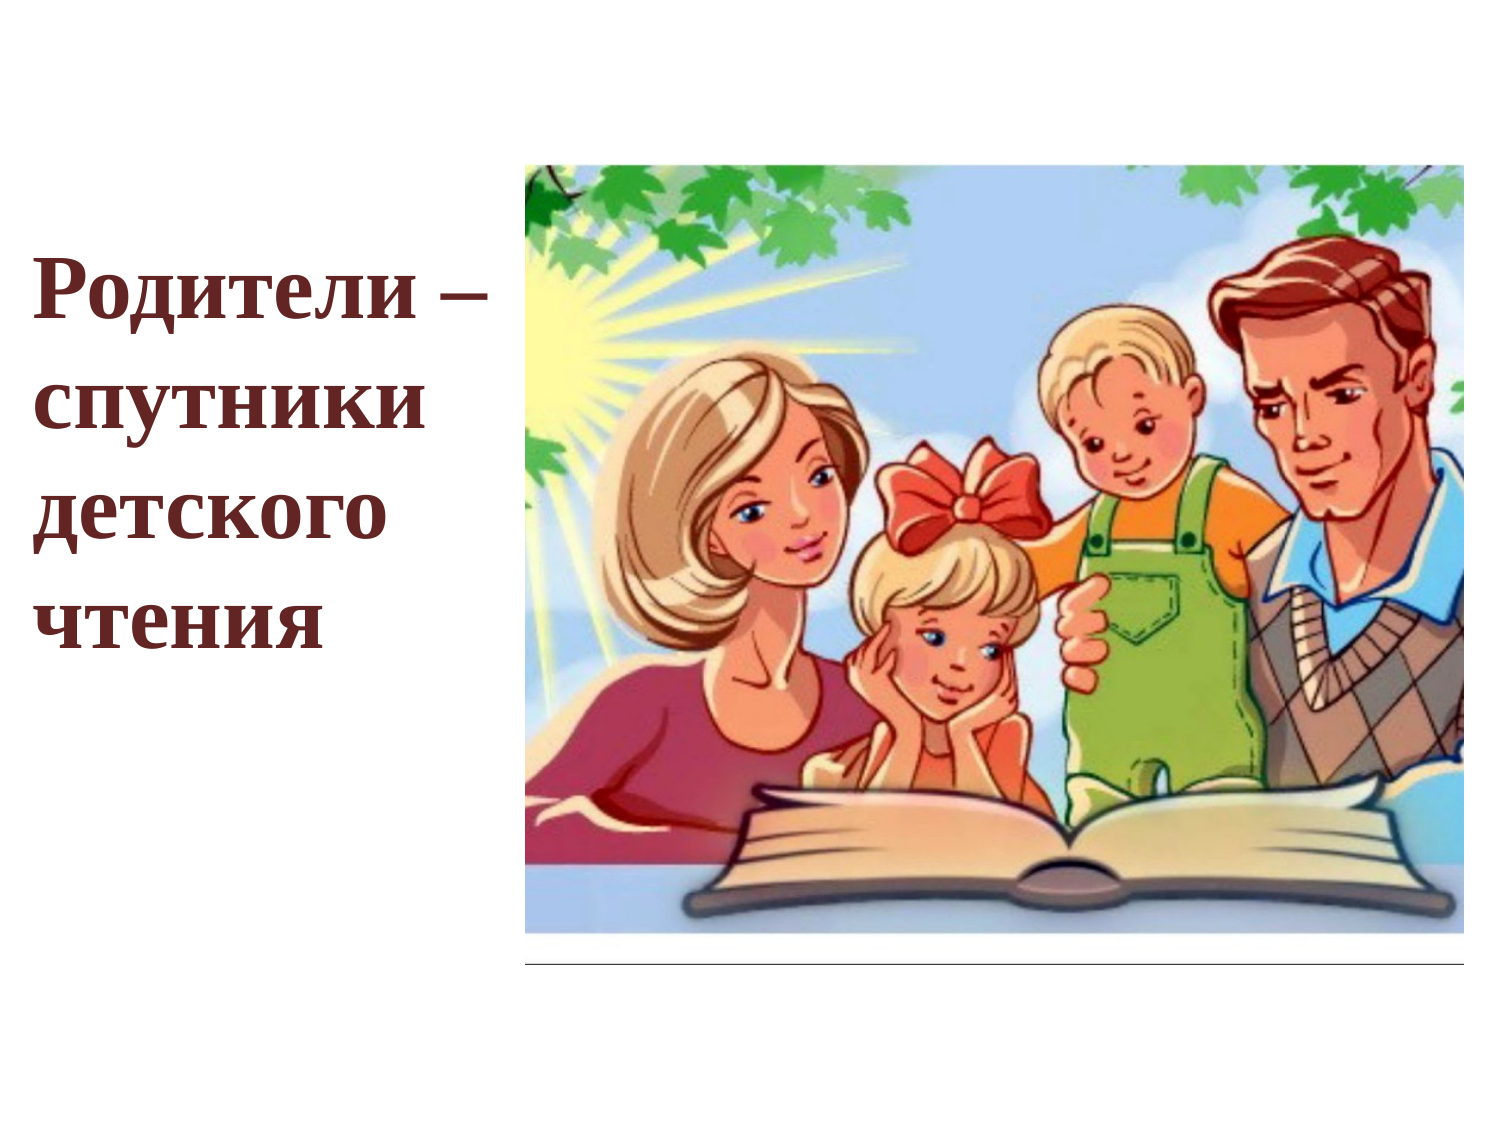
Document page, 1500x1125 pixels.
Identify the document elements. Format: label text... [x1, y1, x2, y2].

text_box Родители – спутники детского чтения [17, 219, 514, 675]
picture [525, 164, 1464, 965]
